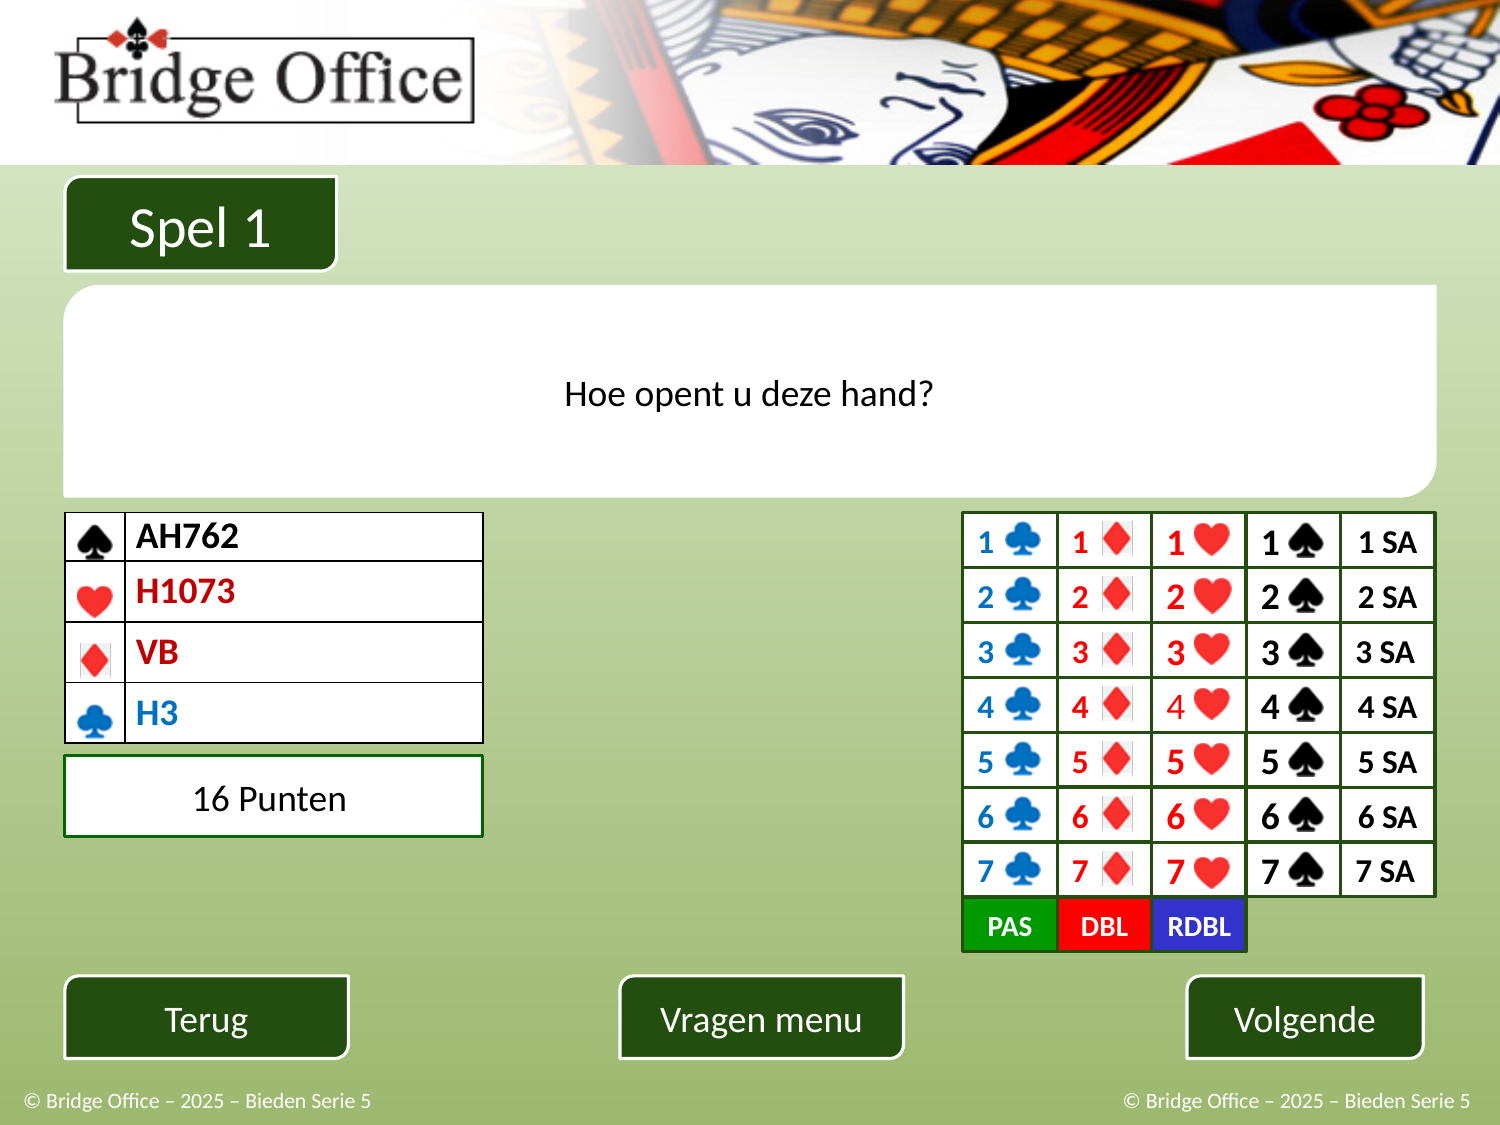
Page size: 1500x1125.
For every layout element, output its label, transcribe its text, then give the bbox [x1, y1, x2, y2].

text_box DBL [1059, 898, 1153, 953]
text_box 2 [961, 569, 1056, 621]
picture [1099, 686, 1135, 723]
picture [1004, 851, 1041, 887]
text_box 6 [961, 786, 1056, 841]
picture [1288, 796, 1324, 832]
text_box 4 SA [1339, 676, 1437, 734]
picture [1288, 851, 1324, 887]
picture [1004, 521, 1041, 558]
text_box 4 [961, 676, 1059, 734]
table_cell [66, 562, 124, 621]
text_box © Bridge Office – 2025 – Bieden Serie 5 [1107, 1079, 1500, 1121]
text_box 1 [1245, 511, 1342, 569]
text_box Hoe opent u deze hand? [63, 284, 1437, 498]
picture [1099, 796, 1135, 833]
picture [1194, 633, 1230, 666]
text_box 5 [1059, 734, 1153, 786]
picture [1099, 521, 1135, 558]
text_box 7 [961, 841, 1056, 896]
text_box Spel 1 [63, 179, 339, 273]
picture [1004, 576, 1041, 613]
text_box 3 [1245, 621, 1339, 676]
text_box 6 SA [1339, 786, 1437, 844]
text_box 5 SA [1339, 734, 1437, 786]
picture [1004, 631, 1041, 668]
text_box 4 [1059, 676, 1150, 734]
table_cell VB [126, 623, 482, 682]
text_box 2 [1153, 569, 1245, 621]
picture [77, 585, 113, 618]
table_header AH762 [126, 513, 482, 560]
text_box 7 [1150, 841, 1245, 898]
picture [77, 524, 113, 561]
text_box 4 [1150, 676, 1245, 734]
text_box Volgende [1185, 974, 1425, 1061]
text_box 2 [1245, 569, 1339, 621]
text_box 2 SA [1339, 569, 1437, 621]
text_box 1 [1153, 511, 1245, 569]
text_box 1 [1059, 511, 1153, 569]
picture [1193, 743, 1230, 776]
text_box RDBL [1153, 898, 1248, 953]
picture [1004, 741, 1041, 778]
picture [1288, 741, 1324, 778]
picture [1193, 523, 1230, 556]
picture [1099, 851, 1135, 887]
text_box 1 SA [1342, 511, 1437, 569]
text_box 4 [1245, 676, 1339, 734]
text_box 16 Punten [63, 754, 484, 838]
picture [1004, 686, 1041, 723]
picture [1288, 631, 1324, 668]
table_header [66, 513, 124, 560]
picture [1288, 686, 1324, 723]
picture [77, 643, 113, 679]
text_box 5 [1248, 734, 1339, 786]
picture [1099, 741, 1135, 778]
table_cell H1073 [126, 562, 482, 621]
text_box 7 [1245, 841, 1339, 898]
table_cell [66, 623, 124, 682]
text_box 3 [1056, 621, 1150, 676]
picture [1099, 631, 1135, 668]
picture [1193, 688, 1230, 721]
text_box 7 SA [1339, 844, 1437, 898]
text_box Terug [63, 974, 350, 1061]
text_box 3 [1150, 621, 1245, 676]
picture [0, 0, 1500, 166]
picture [1193, 857, 1230, 890]
picture [77, 703, 113, 740]
text_box 6 [1150, 786, 1245, 841]
text_box 3 SA [1339, 621, 1437, 676]
picture [1099, 576, 1135, 613]
text_box 6 [1056, 786, 1150, 841]
text_box 7 [1056, 841, 1150, 898]
text_box © Bridge Office – 2025 – Bieden Serie 5 [8, 1079, 393, 1121]
picture [1288, 576, 1324, 613]
table_cell H3 [126, 683, 482, 742]
text_box 6 [1245, 786, 1339, 841]
text_box 5 [961, 734, 1059, 786]
picture [1193, 578, 1232, 614]
table_cell [66, 683, 124, 742]
text_box 2 [1056, 569, 1153, 621]
text_box 5 [1153, 734, 1248, 786]
picture [1288, 521, 1325, 558]
text_box 3 [961, 621, 1056, 676]
text_box 1 [961, 511, 1059, 569]
picture [1193, 798, 1230, 830]
text_box Vragen menu [618, 974, 906, 1061]
text_box PAS [961, 896, 1059, 953]
text_box PAS [72, 744, 117, 751]
picture [1004, 796, 1041, 833]
